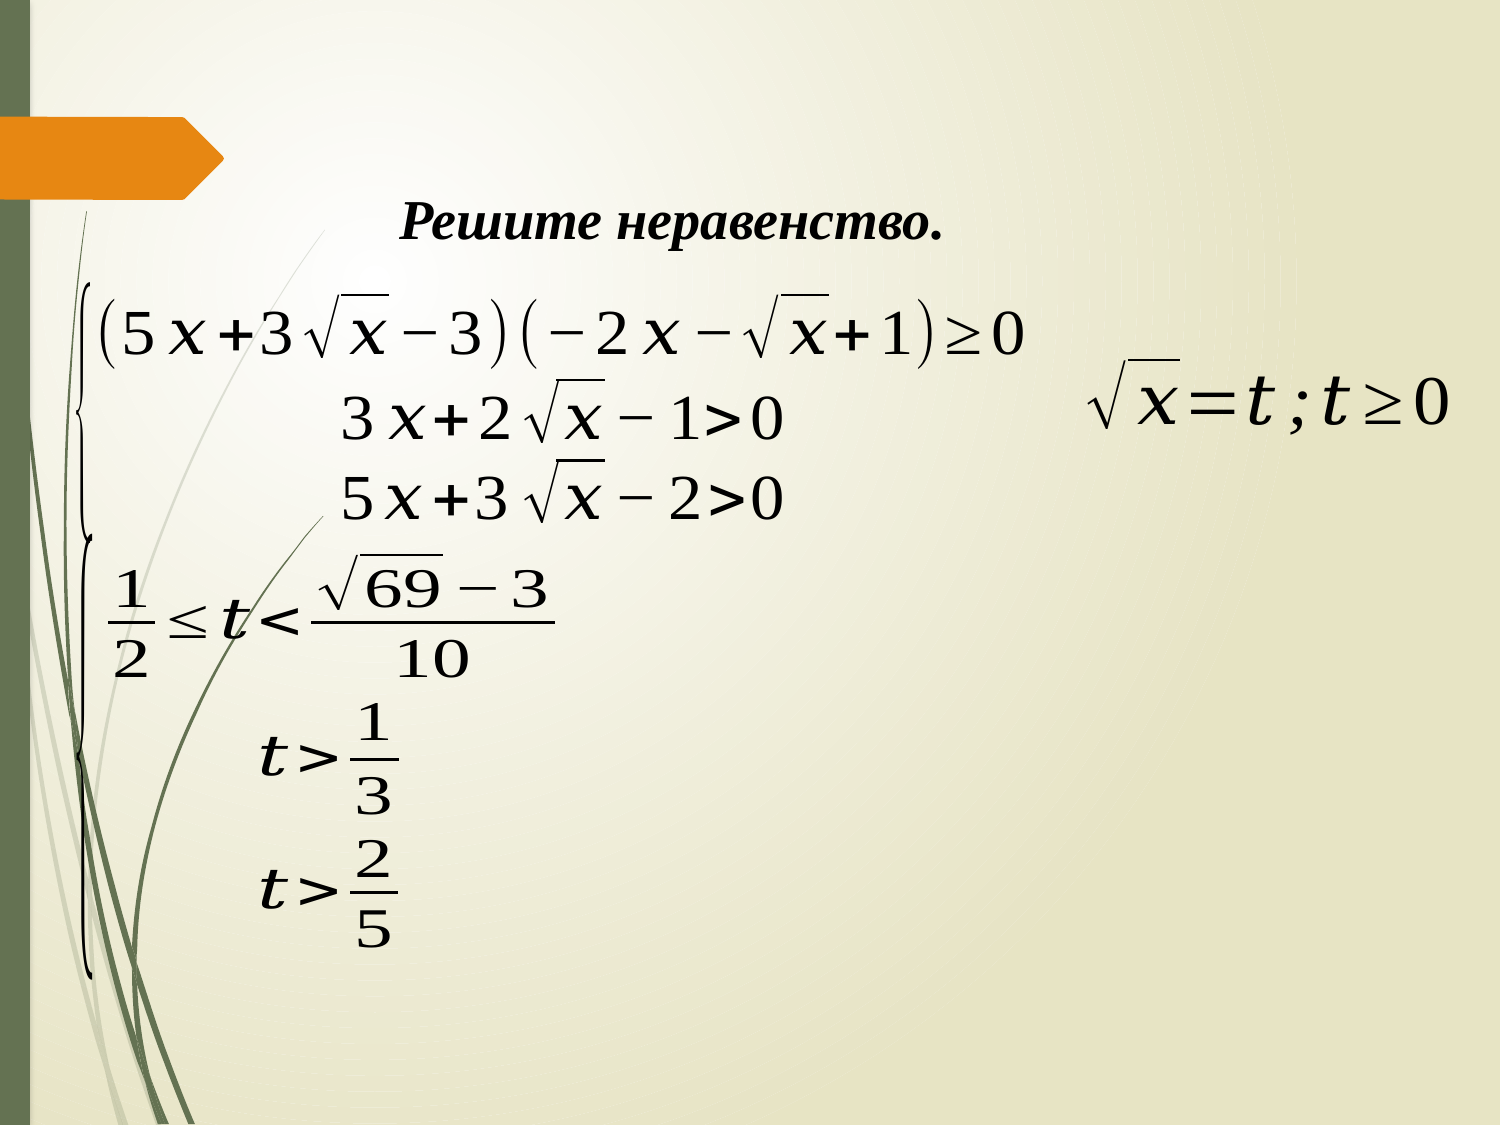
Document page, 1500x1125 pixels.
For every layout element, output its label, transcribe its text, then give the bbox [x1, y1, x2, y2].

text_box Решите неравенство. [206, 175, 1139, 259]
